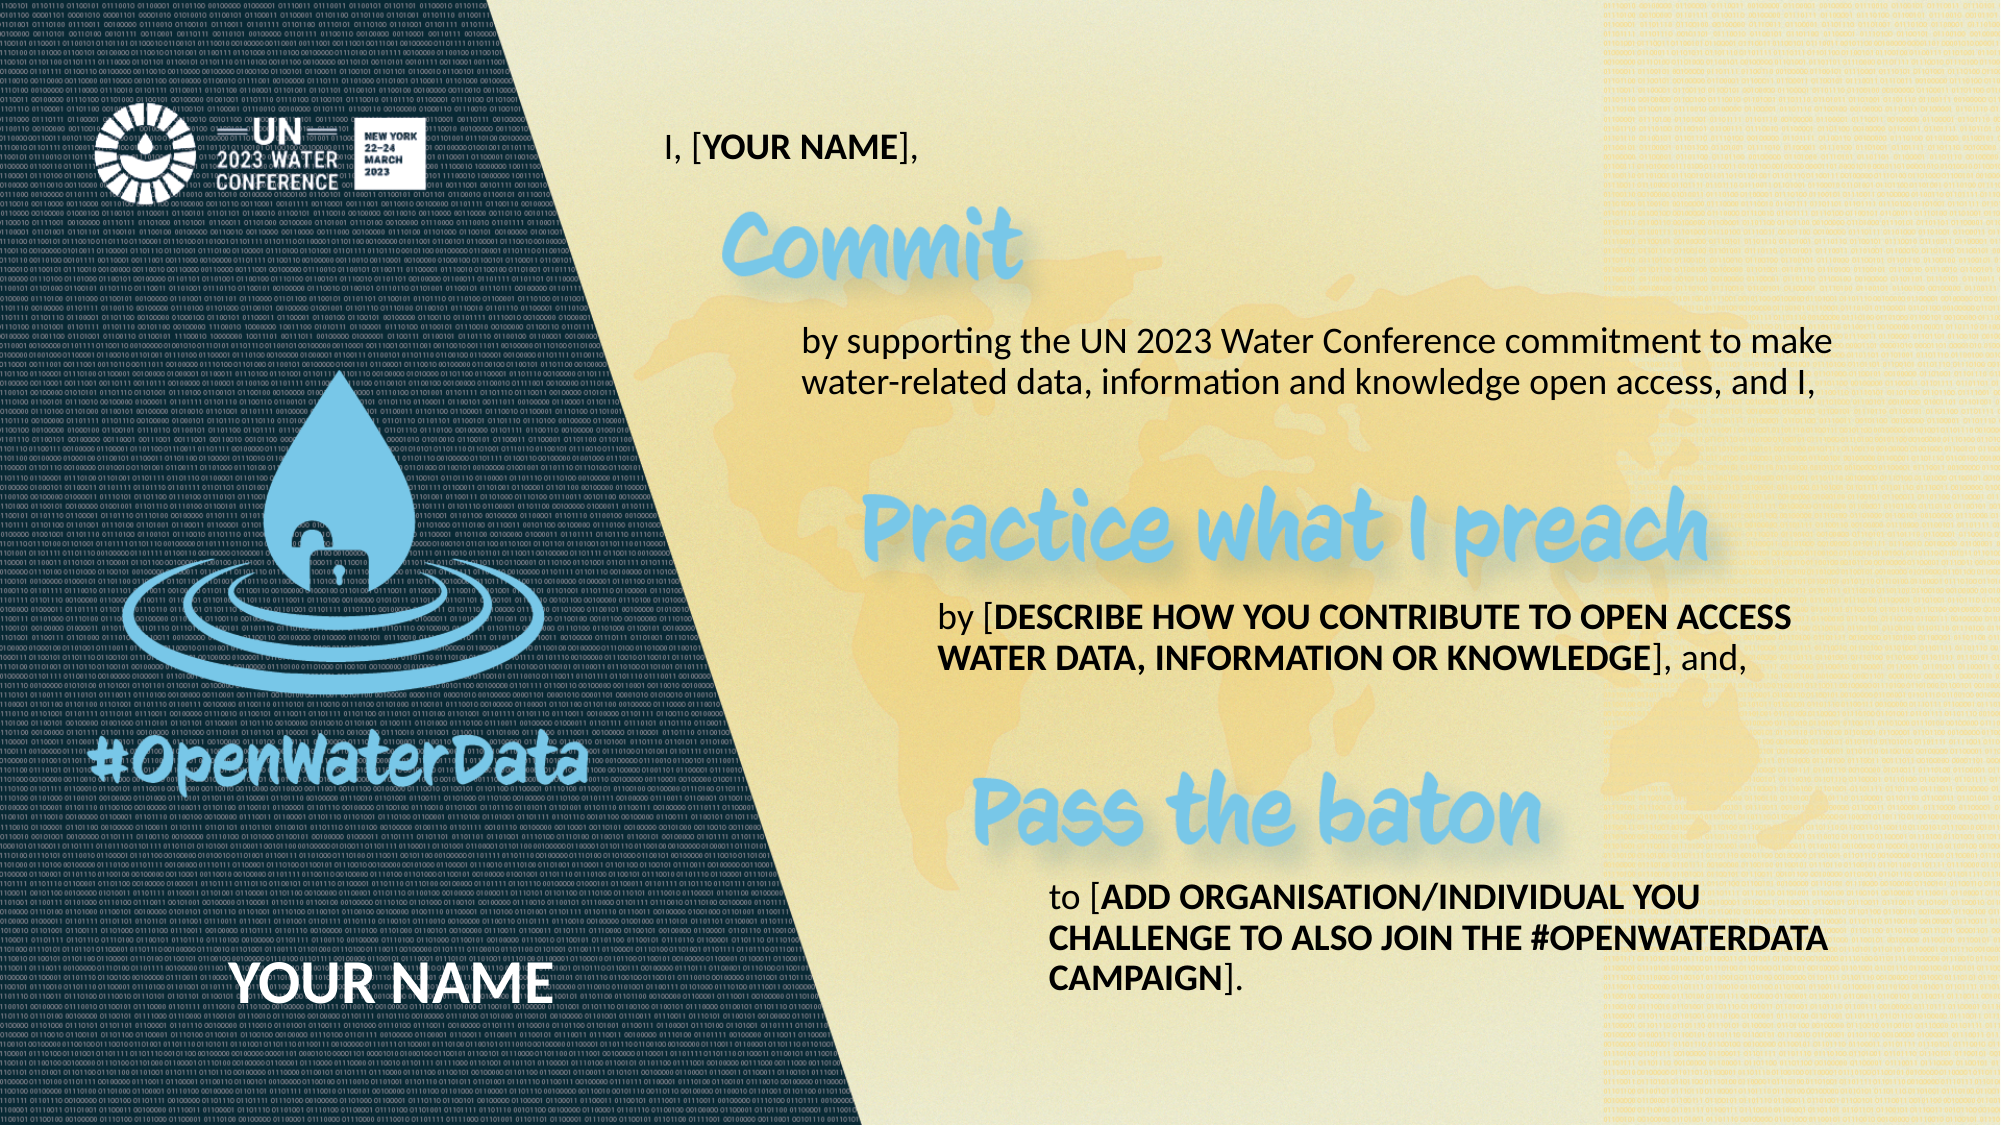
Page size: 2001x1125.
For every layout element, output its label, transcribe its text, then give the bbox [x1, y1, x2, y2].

text_box to [ADD ORGANISATION/INDIVIDUAL YOU CHALLENGE TO ALSO JOIN THE #OPENWATERDATA CAMPAIGN]. [1033, 869, 1904, 1077]
subtitle YOUR NAME [53, 889, 731, 1077]
title I, [YOUR NAME], [648, 109, 1904, 187]
picture [0, 0, 2001, 1125]
text_box by supporting the UN 2023 Water Conference commitment to make water-related data, information and knowledge open access, and I, [786, 314, 1904, 463]
text_box by [DESCRIBE HOW YOU CONTRIBUTE TO OPEN ACCESS WATER DATA, INFORMATION OR KNOWLEDGE], and, [922, 589, 1904, 761]
